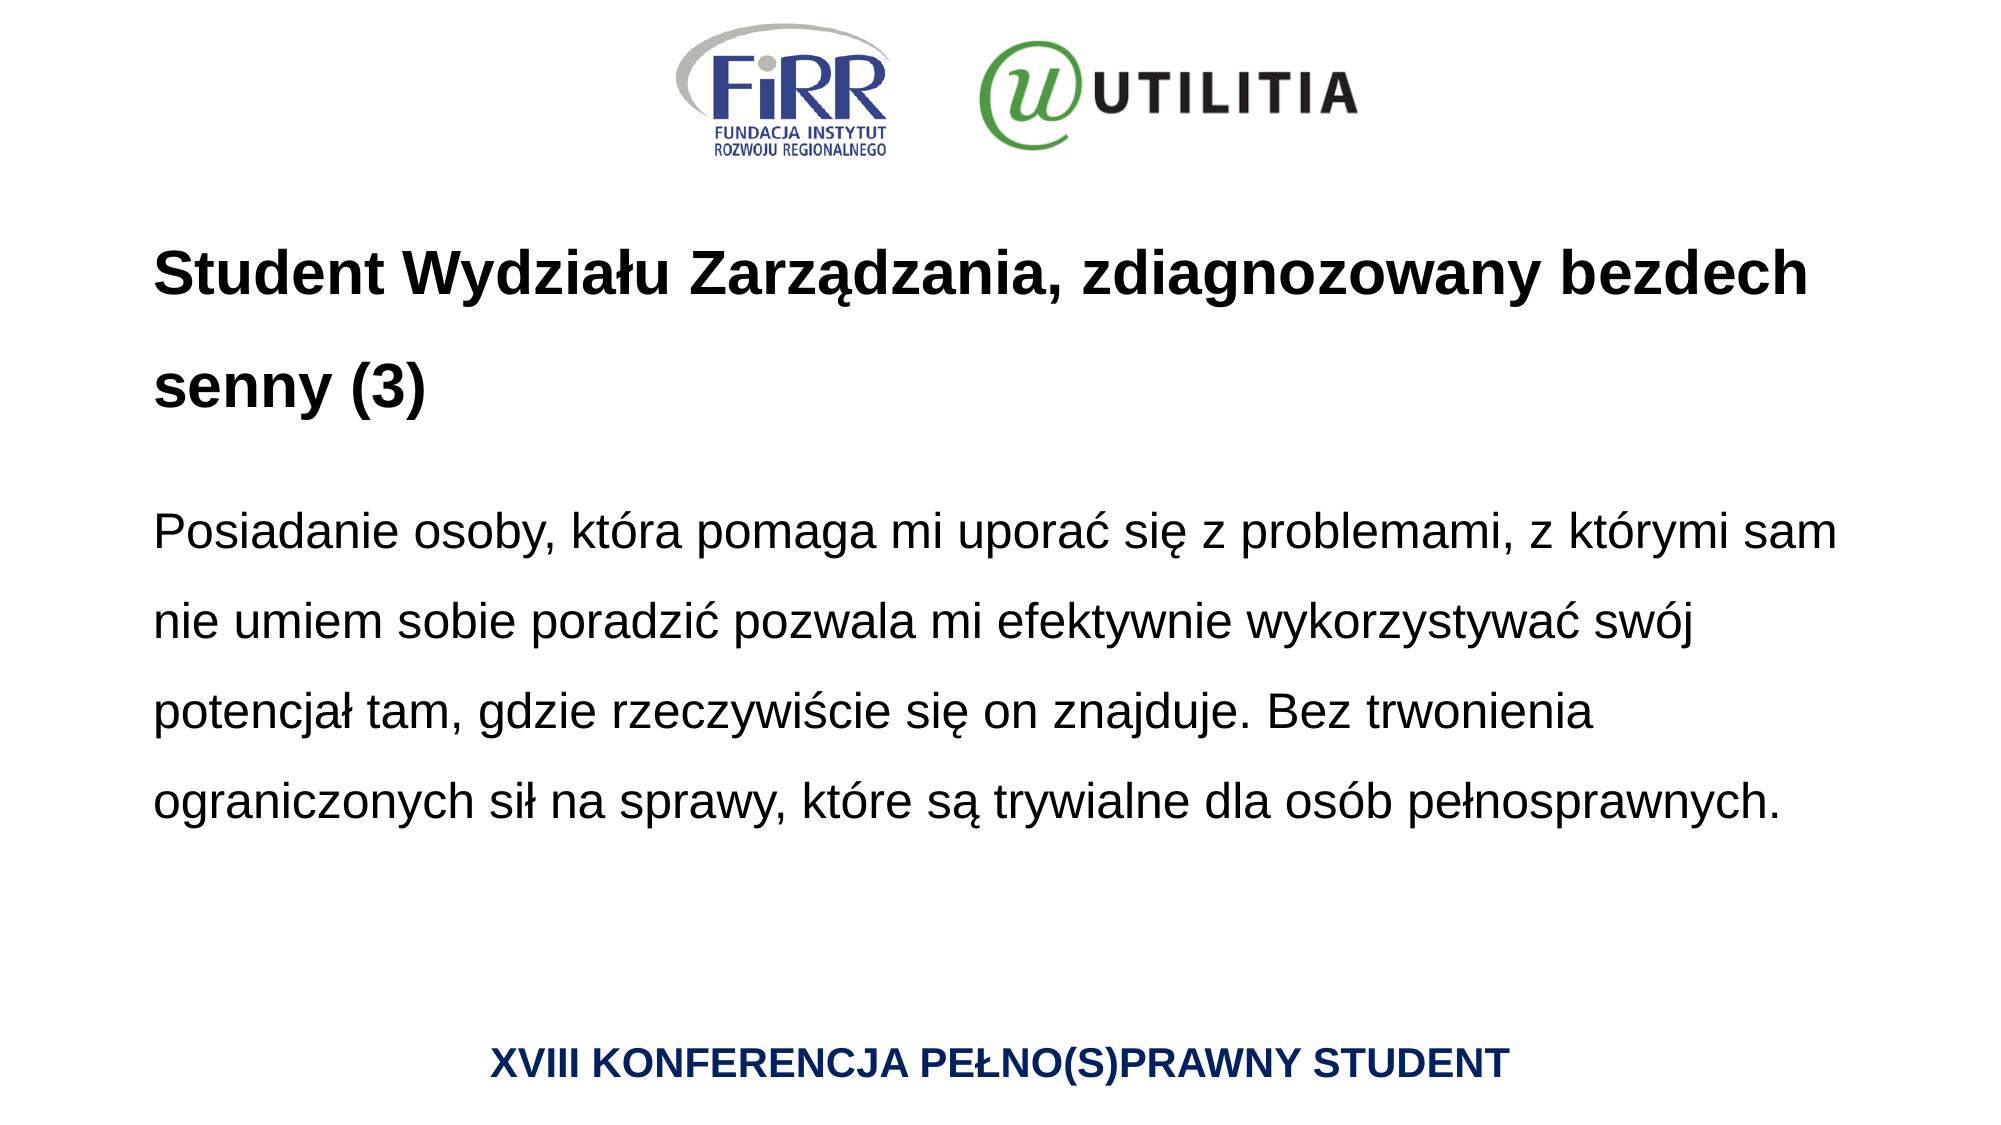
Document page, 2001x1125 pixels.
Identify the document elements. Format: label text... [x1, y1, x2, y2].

list Posiadanie osoby, która pomaga mi uporać się z problemami, z którymi sam nie umiem sobie poradzić pozwala mi efektywnie wykorzystywać swój potencjał tam, gdzie rzeczywiście się on znajduje. Bez trwonienia ograniczonych sił na sprawy, które są trywialne dla osób pełnosprawnych. [138, 460, 1864, 1125]
title Student Wydziału Zarządzania, zdiagnozowany bezdech senny (3) [138, 235, 1864, 379]
picture [954, 19, 1384, 176]
picture [662, 8, 924, 175]
